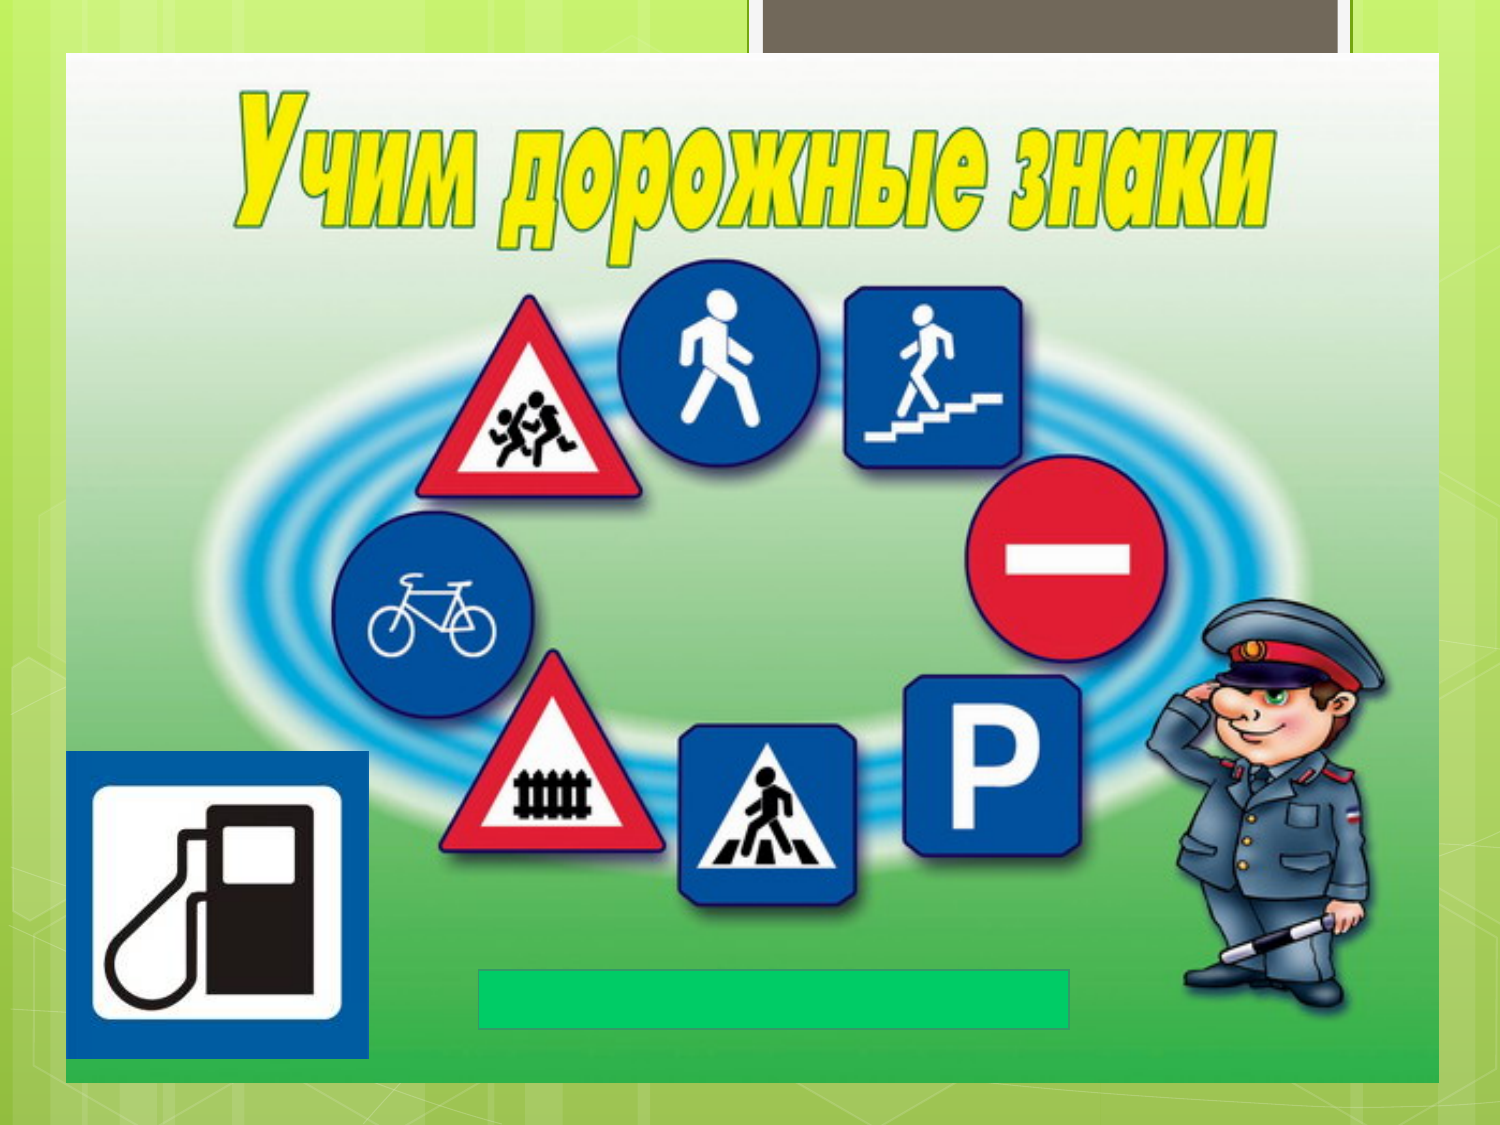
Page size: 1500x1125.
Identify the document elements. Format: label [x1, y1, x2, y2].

picture [65, 52, 1439, 1083]
